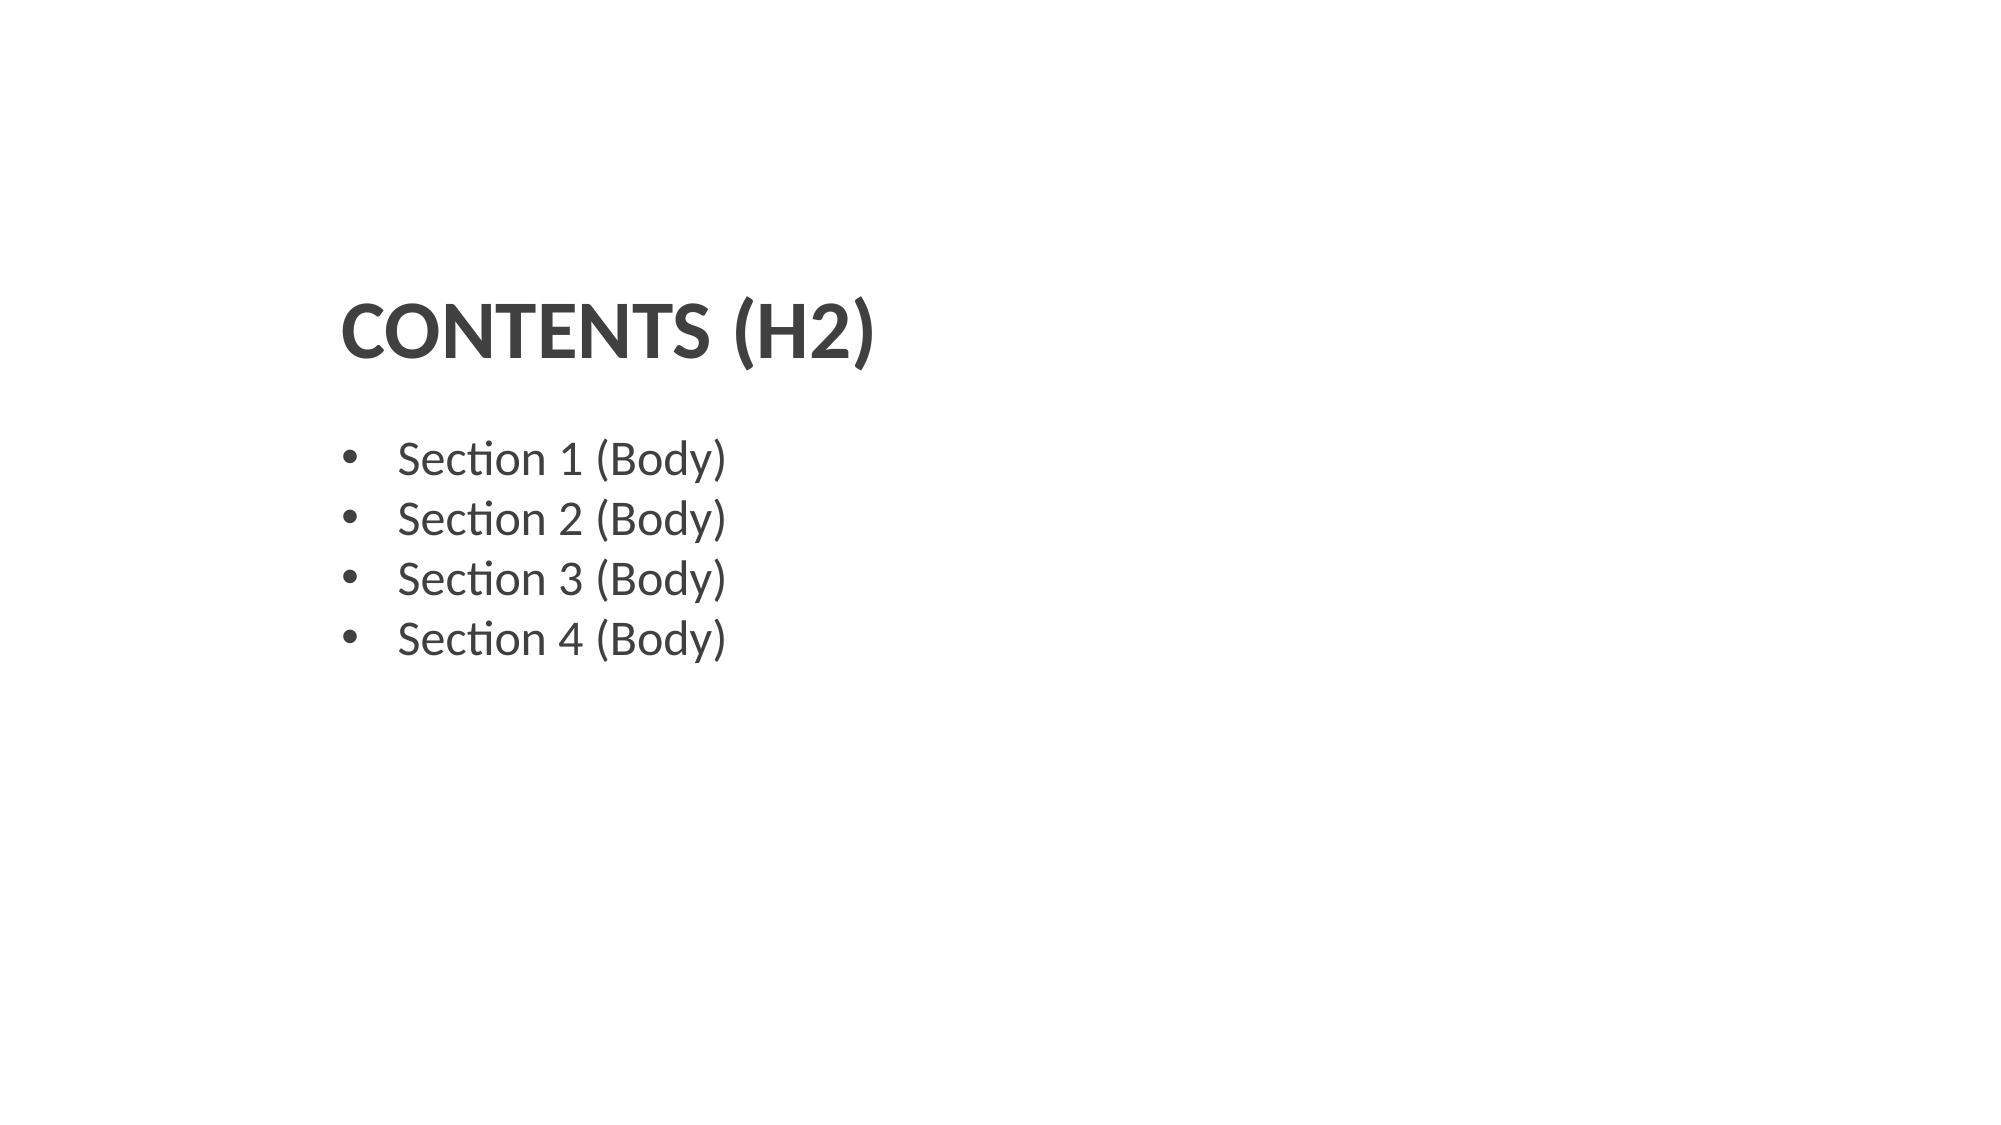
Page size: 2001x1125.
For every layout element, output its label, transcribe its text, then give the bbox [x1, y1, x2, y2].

text_box Section 1 (Body) Section 2 (Body) Section 3 (Body) Section 4 (Body) [363, 455, 1639, 700]
text_box CONTENTS (H2) [354, 296, 1056, 356]
